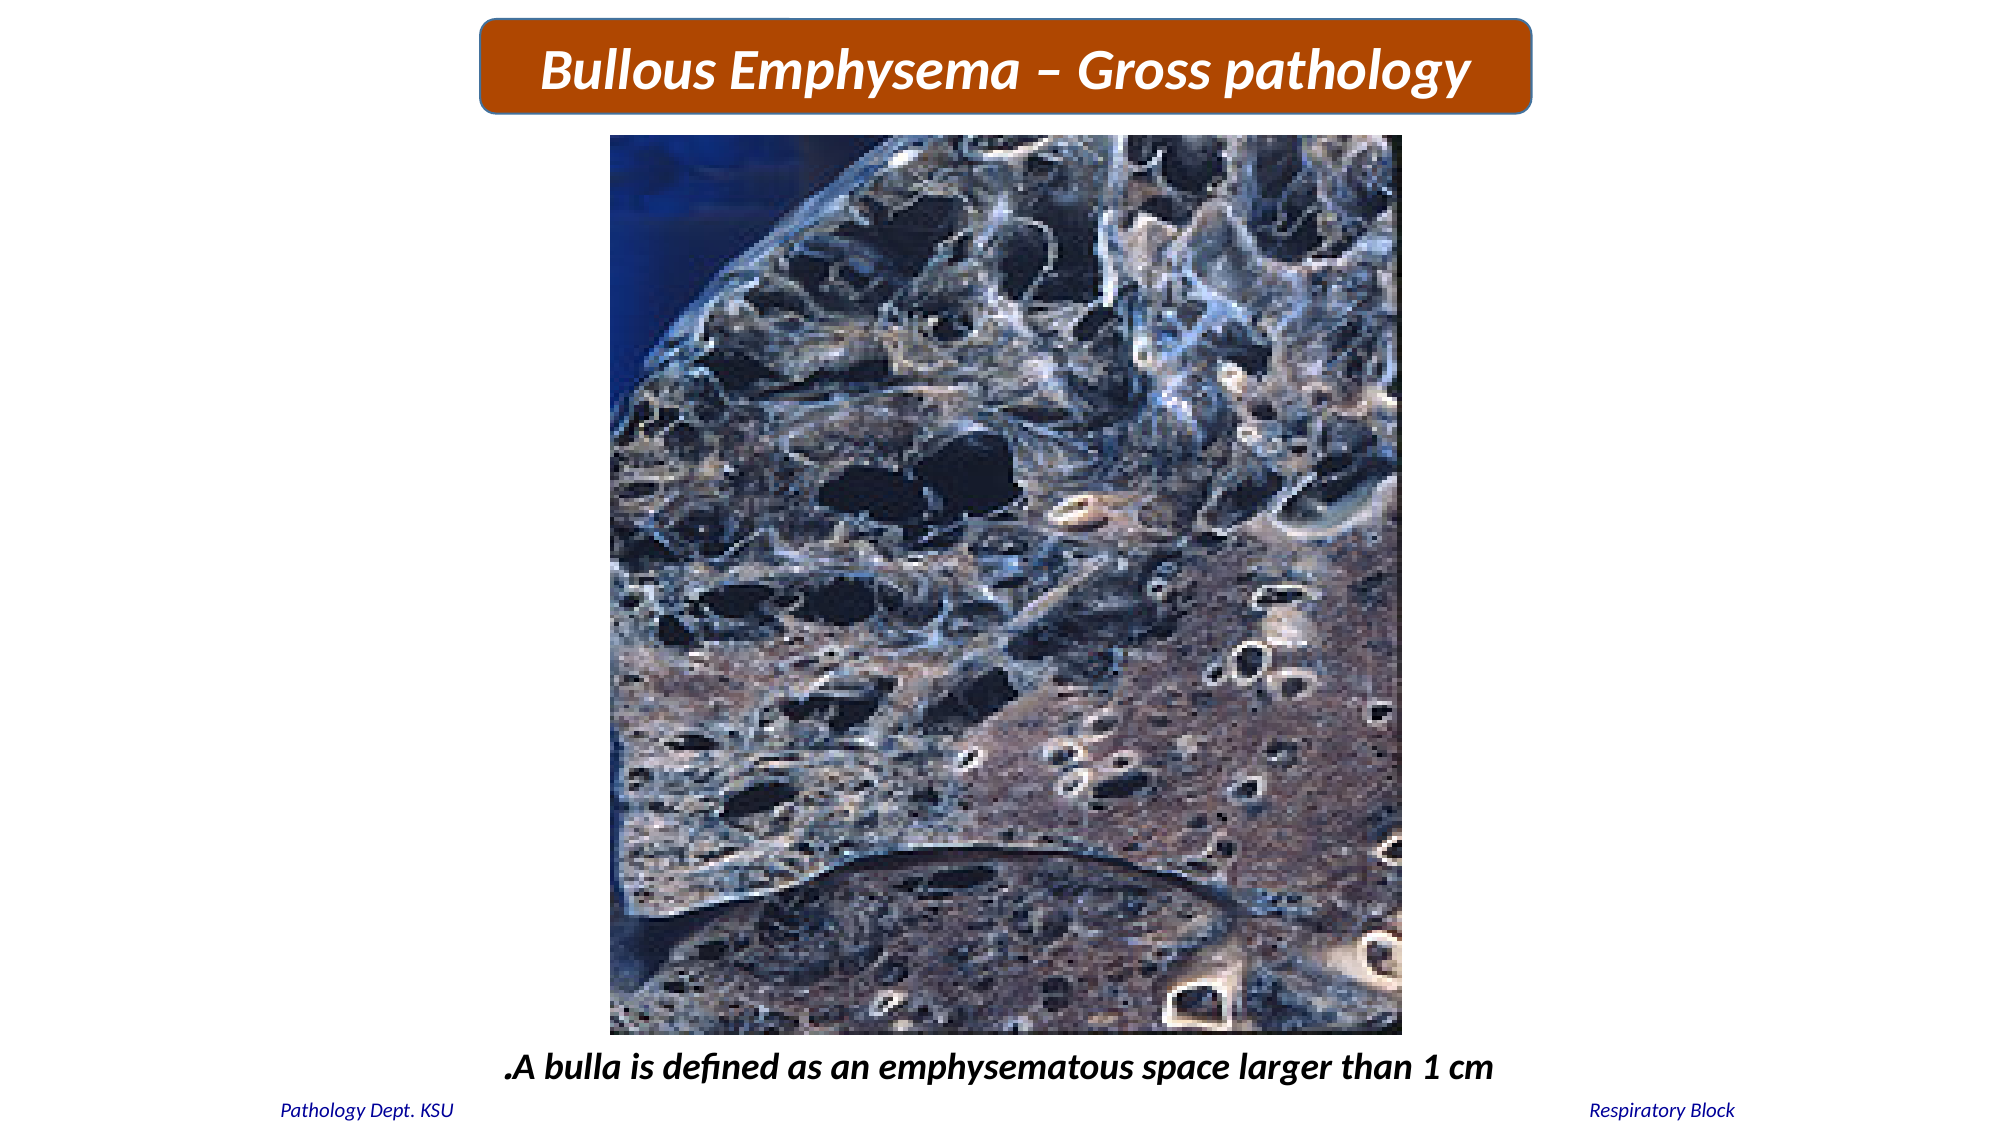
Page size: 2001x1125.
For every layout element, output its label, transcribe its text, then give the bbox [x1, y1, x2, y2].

text_box A bulla is defined as an emphysematous space larger than 1 cm. [338, 1034, 1650, 1095]
text_box Respiratory Block [1566, 1089, 1750, 1125]
text_box Pathology Dept. KSU [249, 1089, 469, 1125]
text_box Bullous Emphysema – Gross pathology [479, 17, 1533, 115]
picture [610, 135, 1402, 1035]
